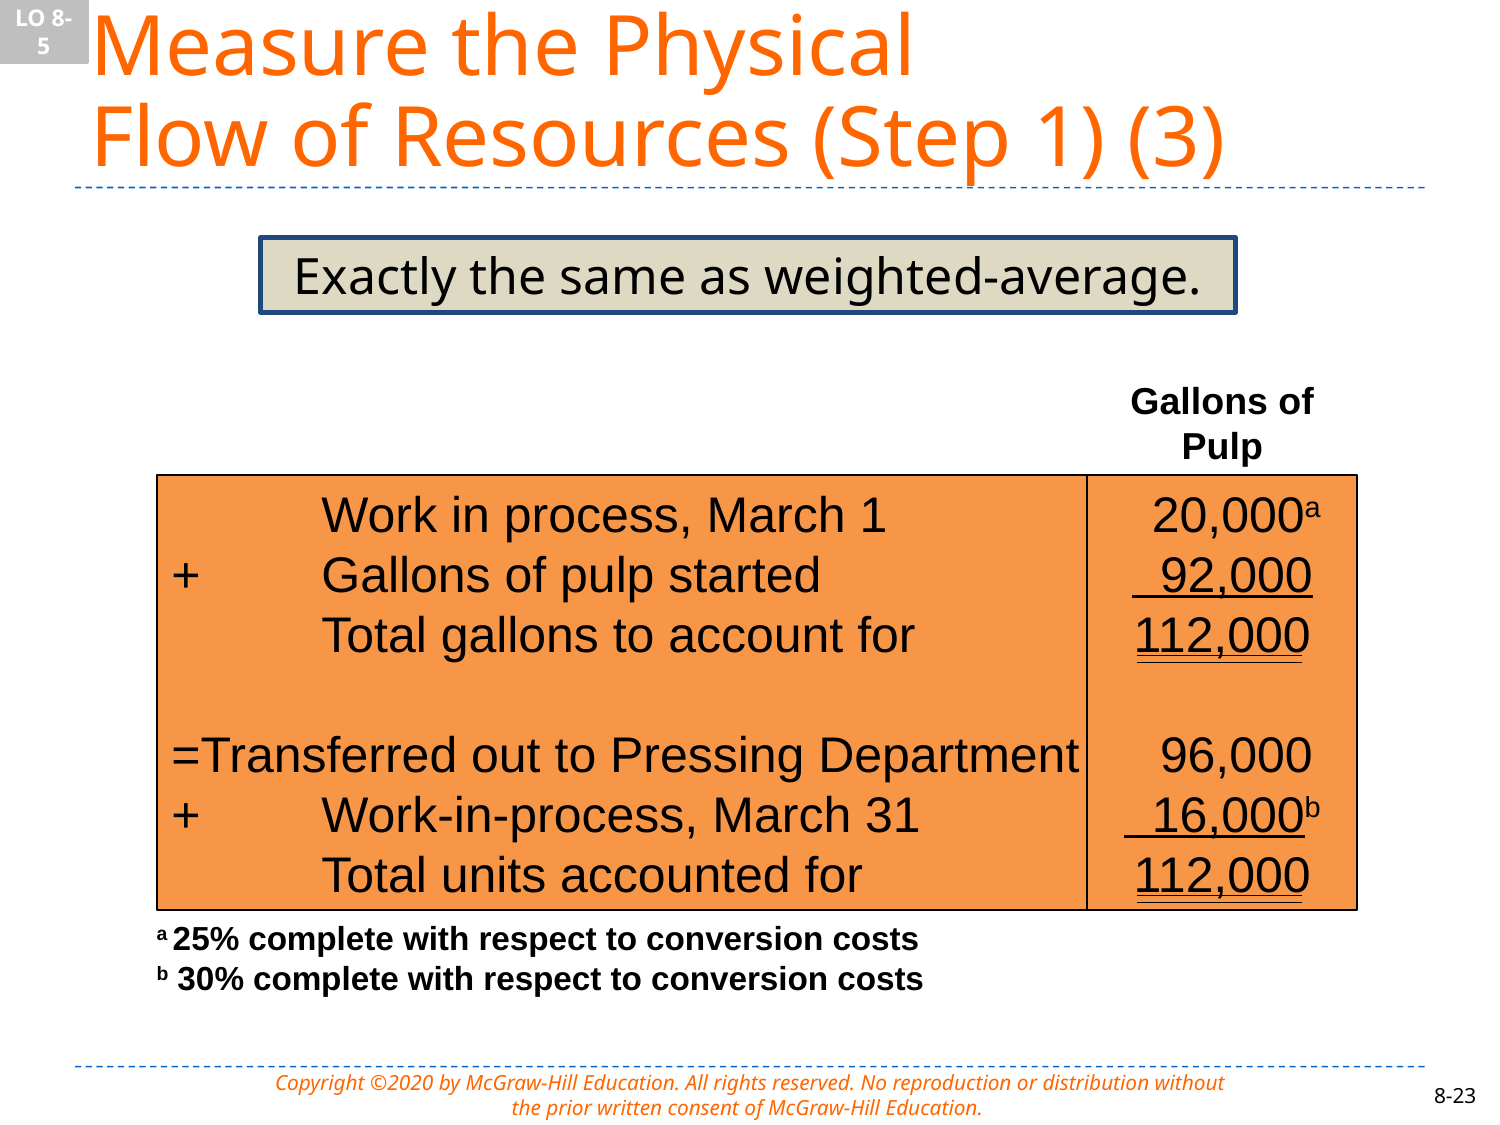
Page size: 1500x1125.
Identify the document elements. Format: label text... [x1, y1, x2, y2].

text_box LO 8-5 [0, 0, 89, 64]
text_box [141, 369, 1358, 1001]
text_box Exactly the same as weighted-average. [259, 236, 1237, 314]
title Measure the Physical Flow of Resources (Step 1) (3) [75, 41, 1425, 192]
